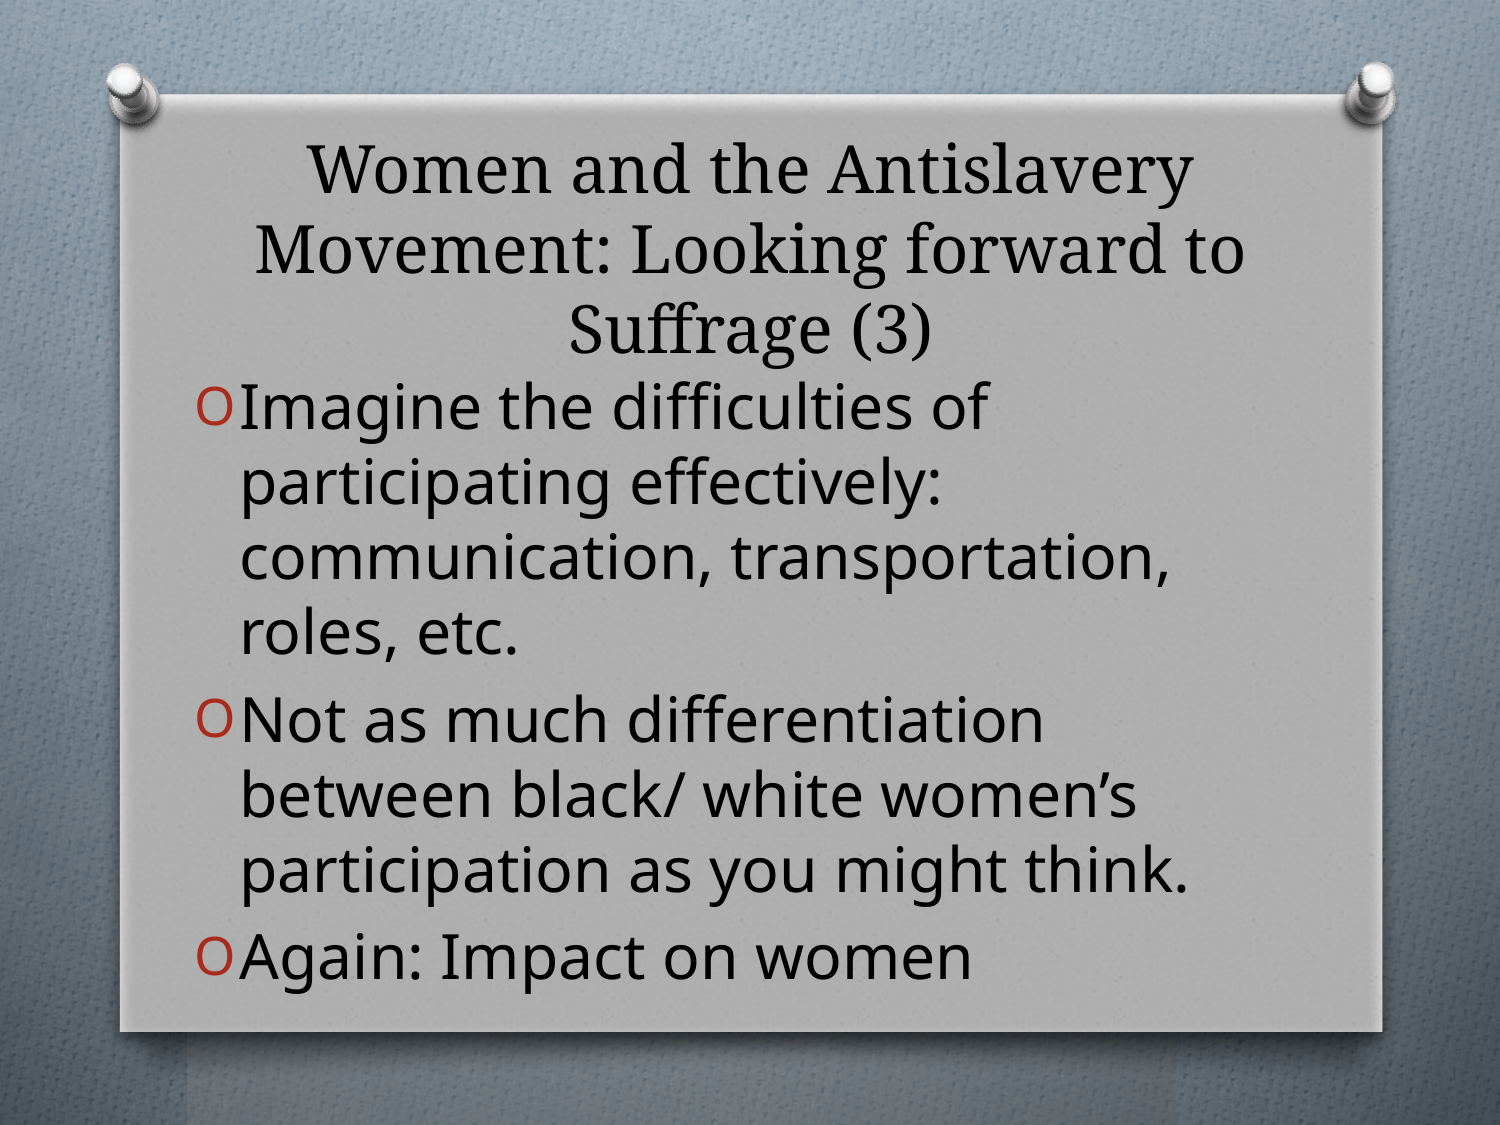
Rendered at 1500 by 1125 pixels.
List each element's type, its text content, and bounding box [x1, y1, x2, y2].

title Women and the Antislavery Movement: Looking forward to Suffrage (3) [179, 134, 1323, 360]
picture [75, 29, 198, 153]
picture [1317, 35, 1439, 156]
list Imagine the difficulties of participating effectively: communication, transportation, roles, etc. Not as much differentiation between black/ white women’s participation as you might think. Again: Impact on women [179, 360, 1323, 1018]
